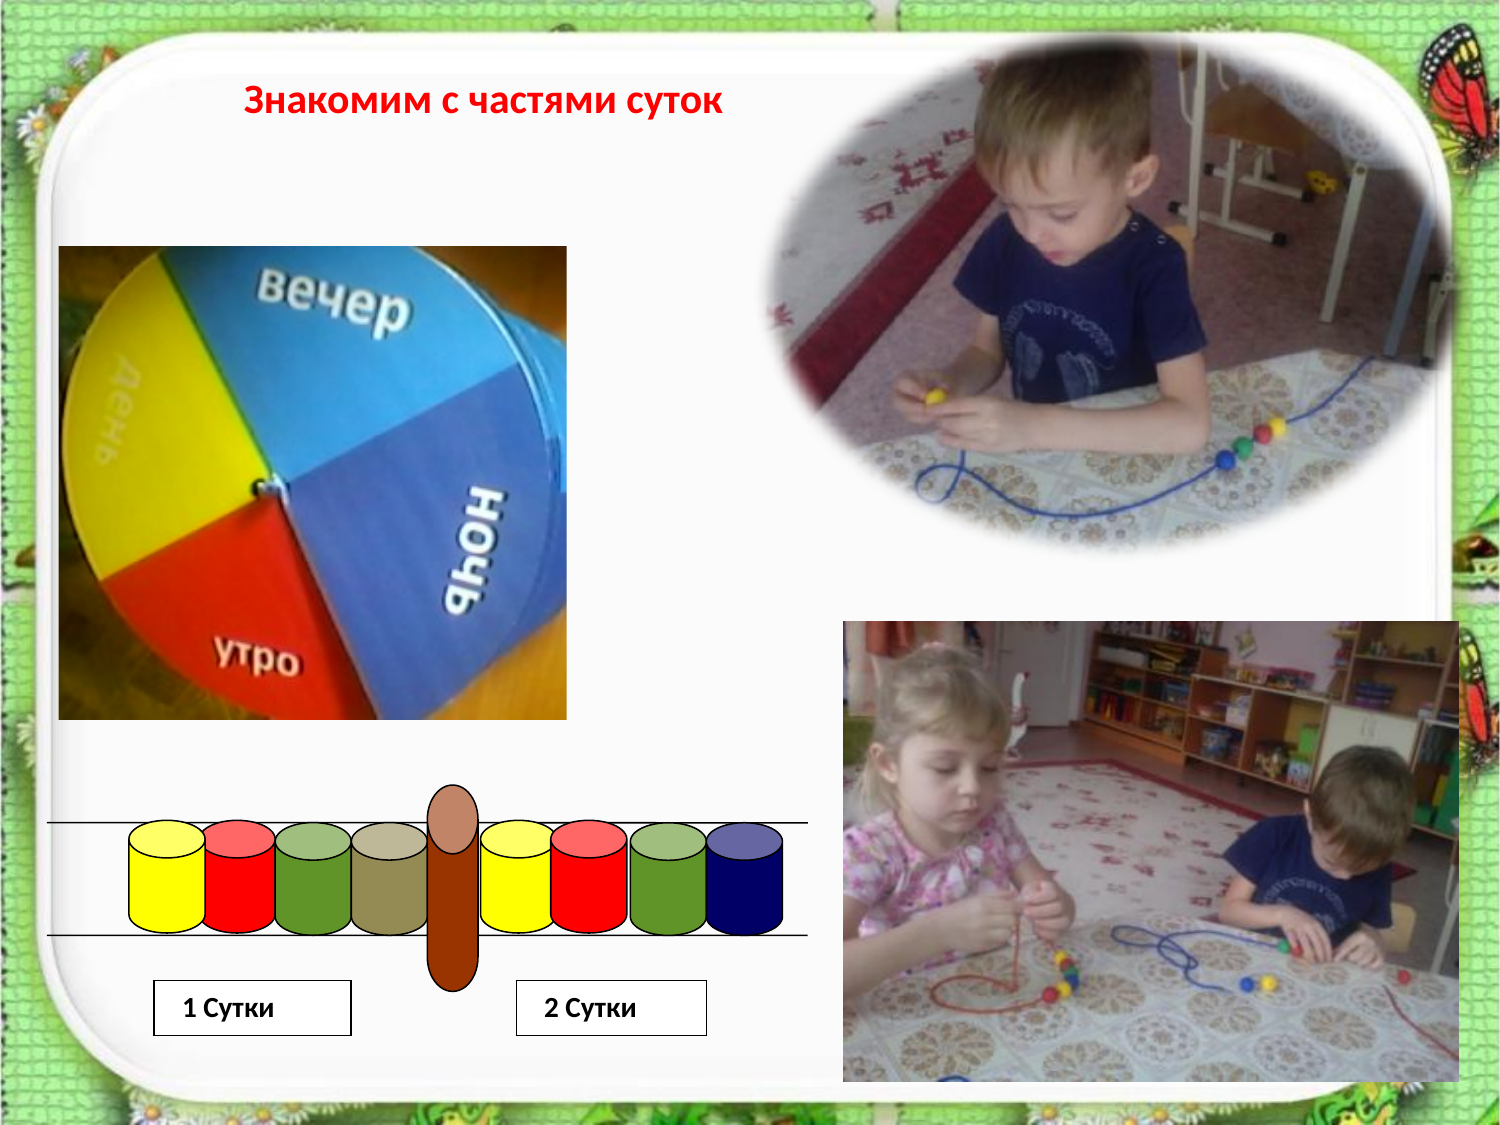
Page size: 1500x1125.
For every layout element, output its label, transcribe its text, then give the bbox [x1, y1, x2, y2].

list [58, 245, 567, 720]
picture [0, 1, 1500, 1125]
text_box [46, 784, 910, 1036]
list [843, 620, 1459, 1083]
title Знакомим с частями суток [46, 54, 739, 139]
